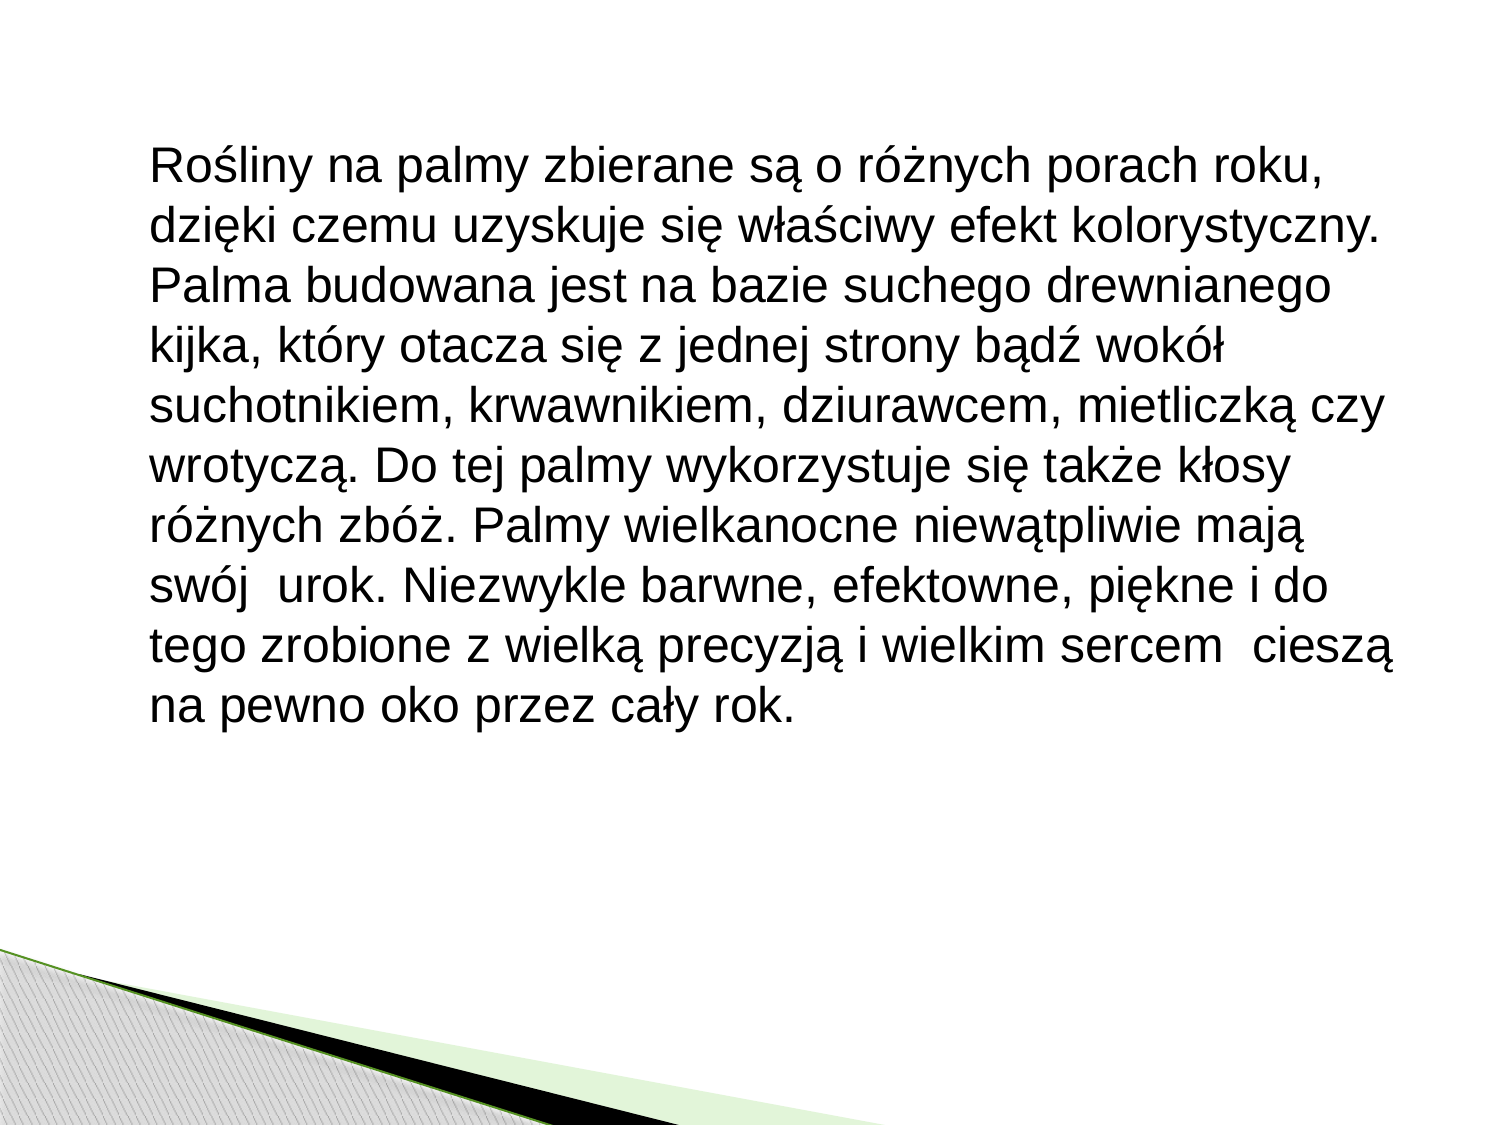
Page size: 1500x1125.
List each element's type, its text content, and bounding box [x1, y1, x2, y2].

list Rośliny na palmy zbierane są o różnych porach roku, dzięki czemu uzyskuje się właściwy efekt kolorystyczny. Palma budowana jest na bazie suchego drewnianego kijka, który otacza się z jednej strony bądź wokół suchotnikiem, krwawnikiem, dziurawcem, mietliczką czy wrotyczą. Do tej palmy wykorzystuje się także kłosy różnych zbóż. Palmy wielkanocne niewątpliwie mają swój urok. Niezwykle barwne, efektowne, piękne i do tego zrobione z wielką precyzją i wielkim sercem cieszą na pewno oko przez cały rok. [75, 125, 1425, 986]
